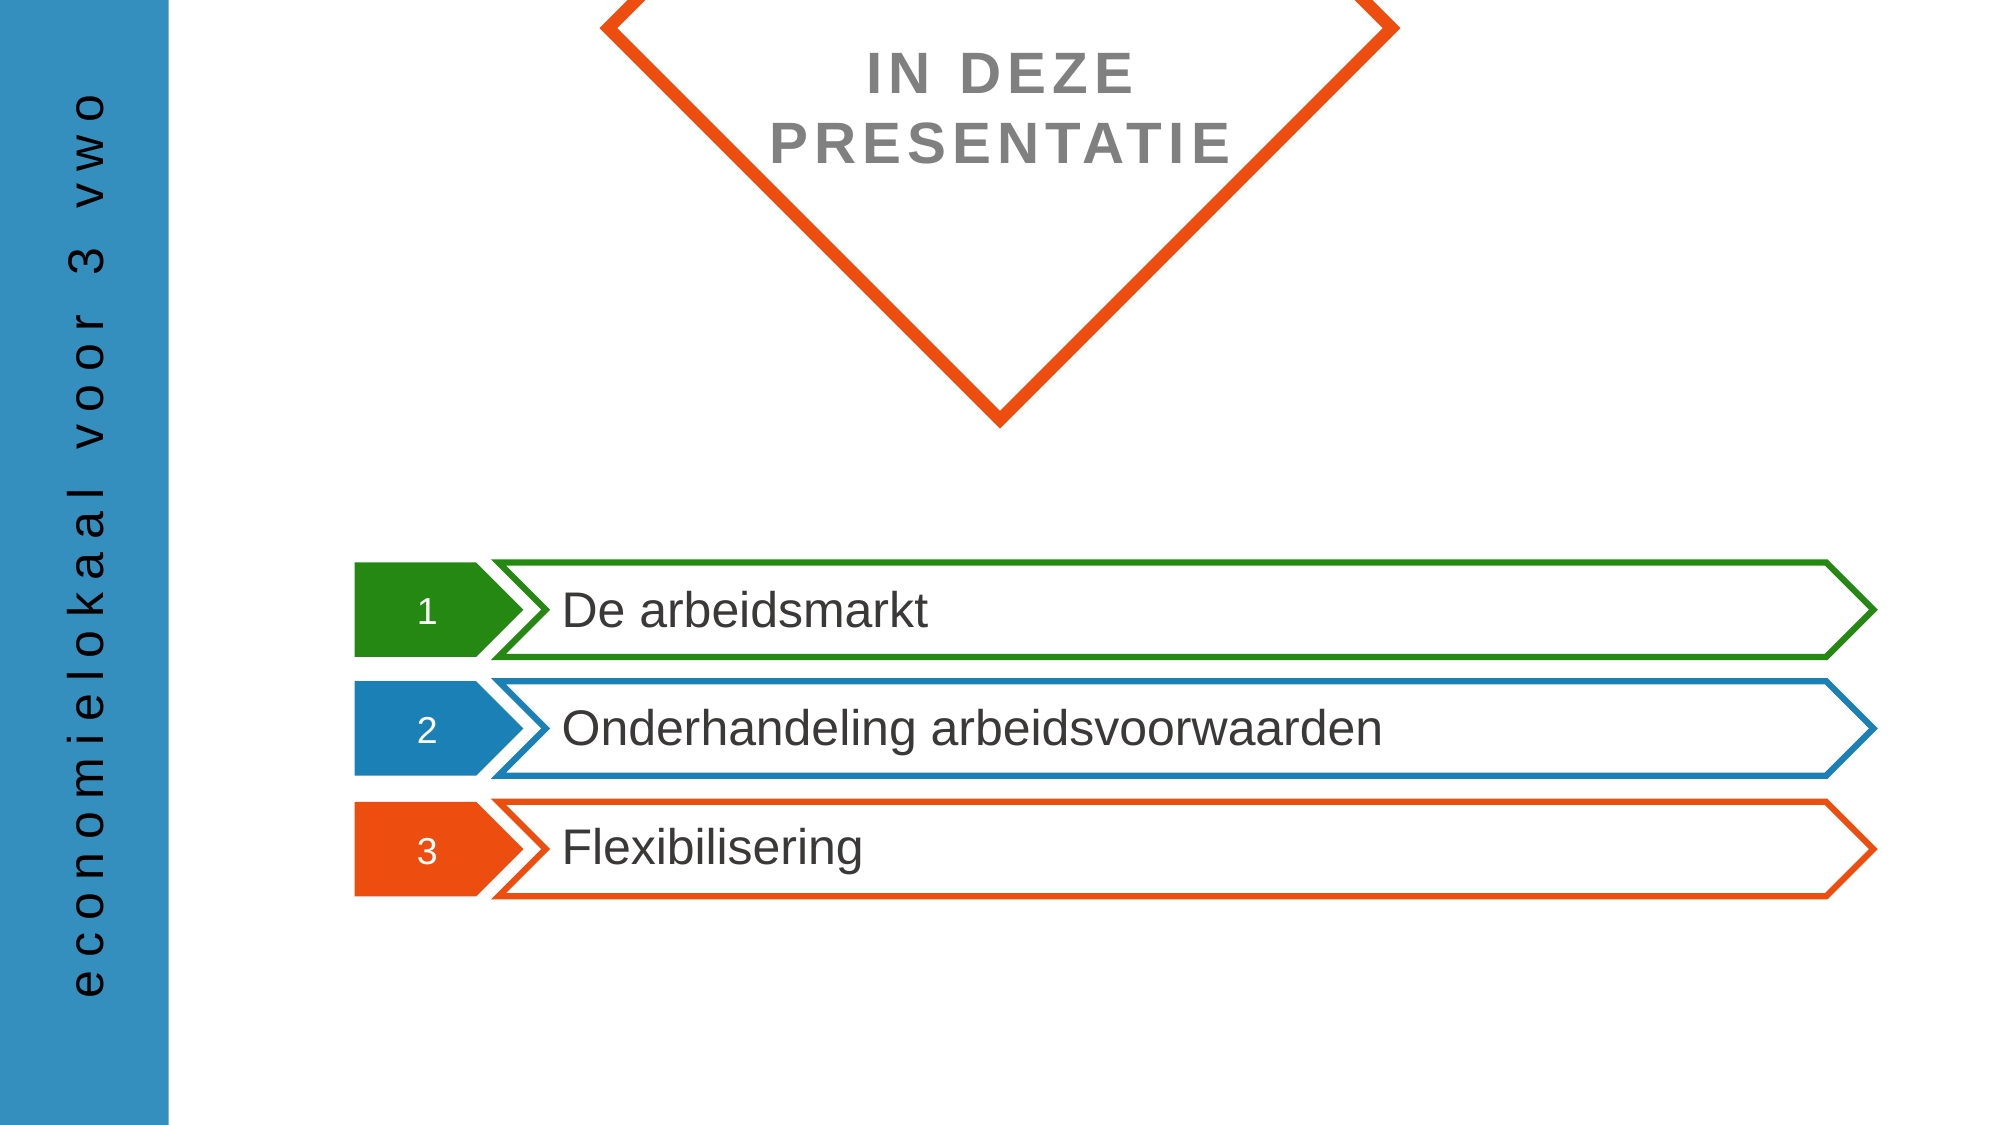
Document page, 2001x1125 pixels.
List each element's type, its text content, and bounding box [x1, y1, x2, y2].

list Onderhandeling arbeidsvoorwaarden [546, 694, 2000, 771]
list Flexibilisering [546, 814, 2000, 891]
list De arbeidsmarkt [546, 576, 2000, 653]
